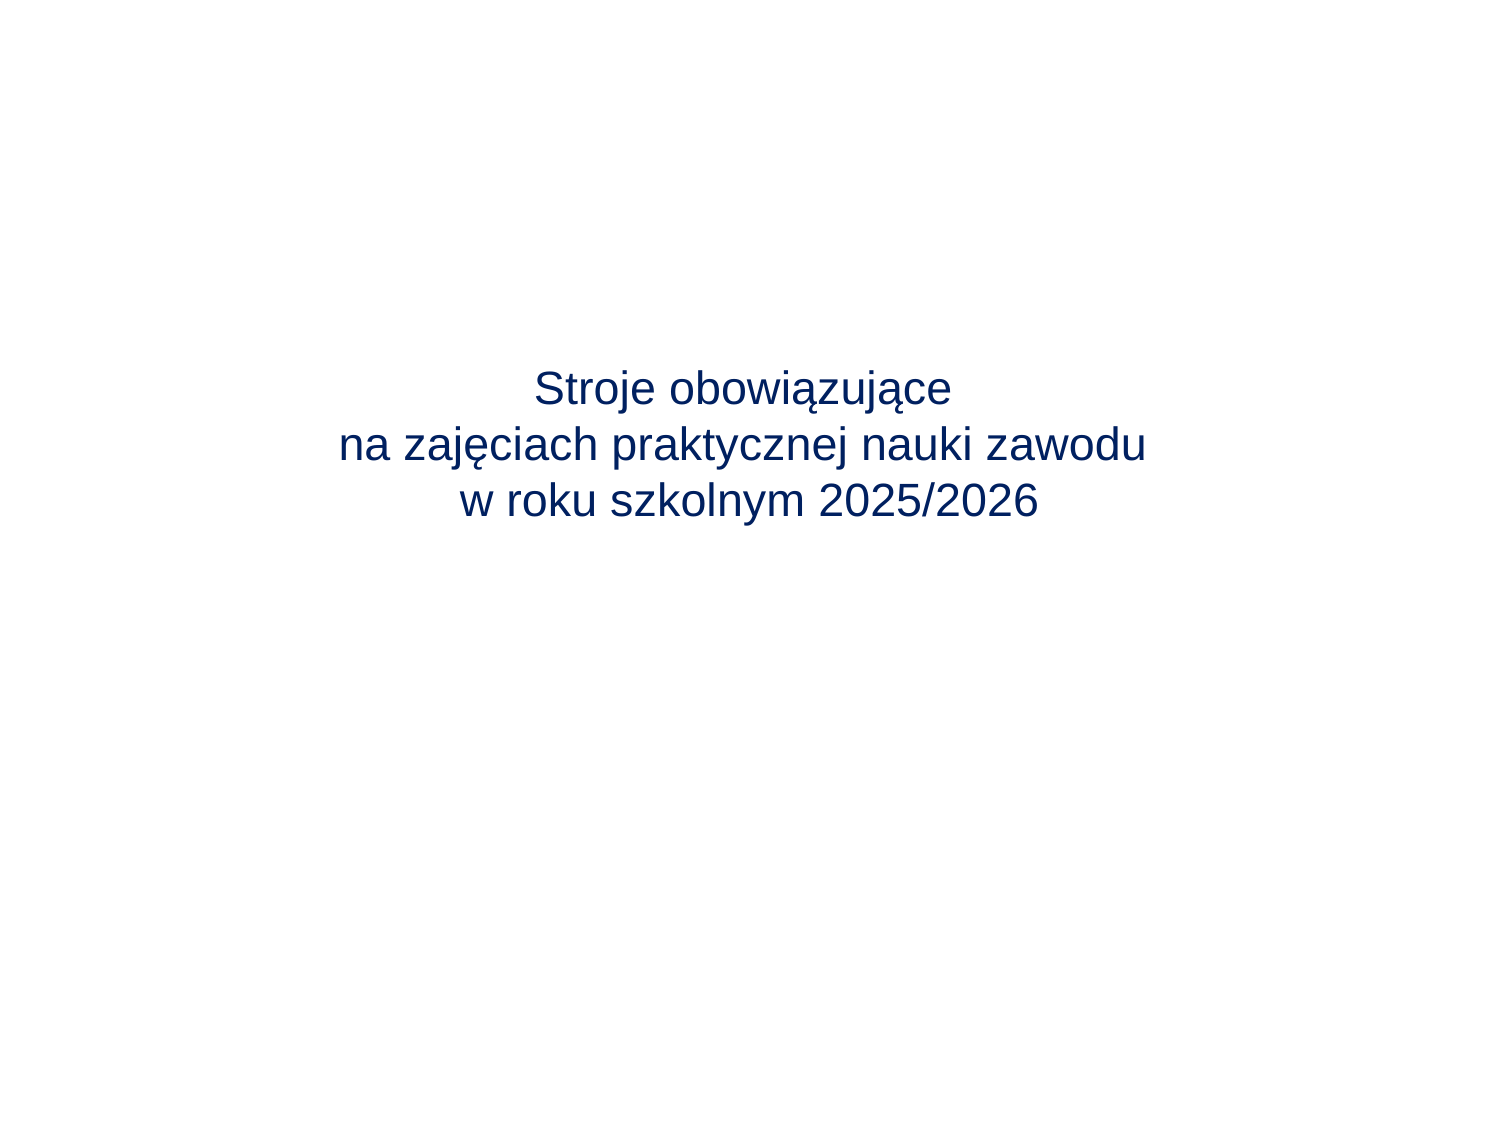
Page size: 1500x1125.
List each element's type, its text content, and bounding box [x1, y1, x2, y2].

title Stroje obowiązujące na zajęciach praktycznej nauki zawodu w roku szkolnym 2025/2026 [112, 349, 1388, 591]
